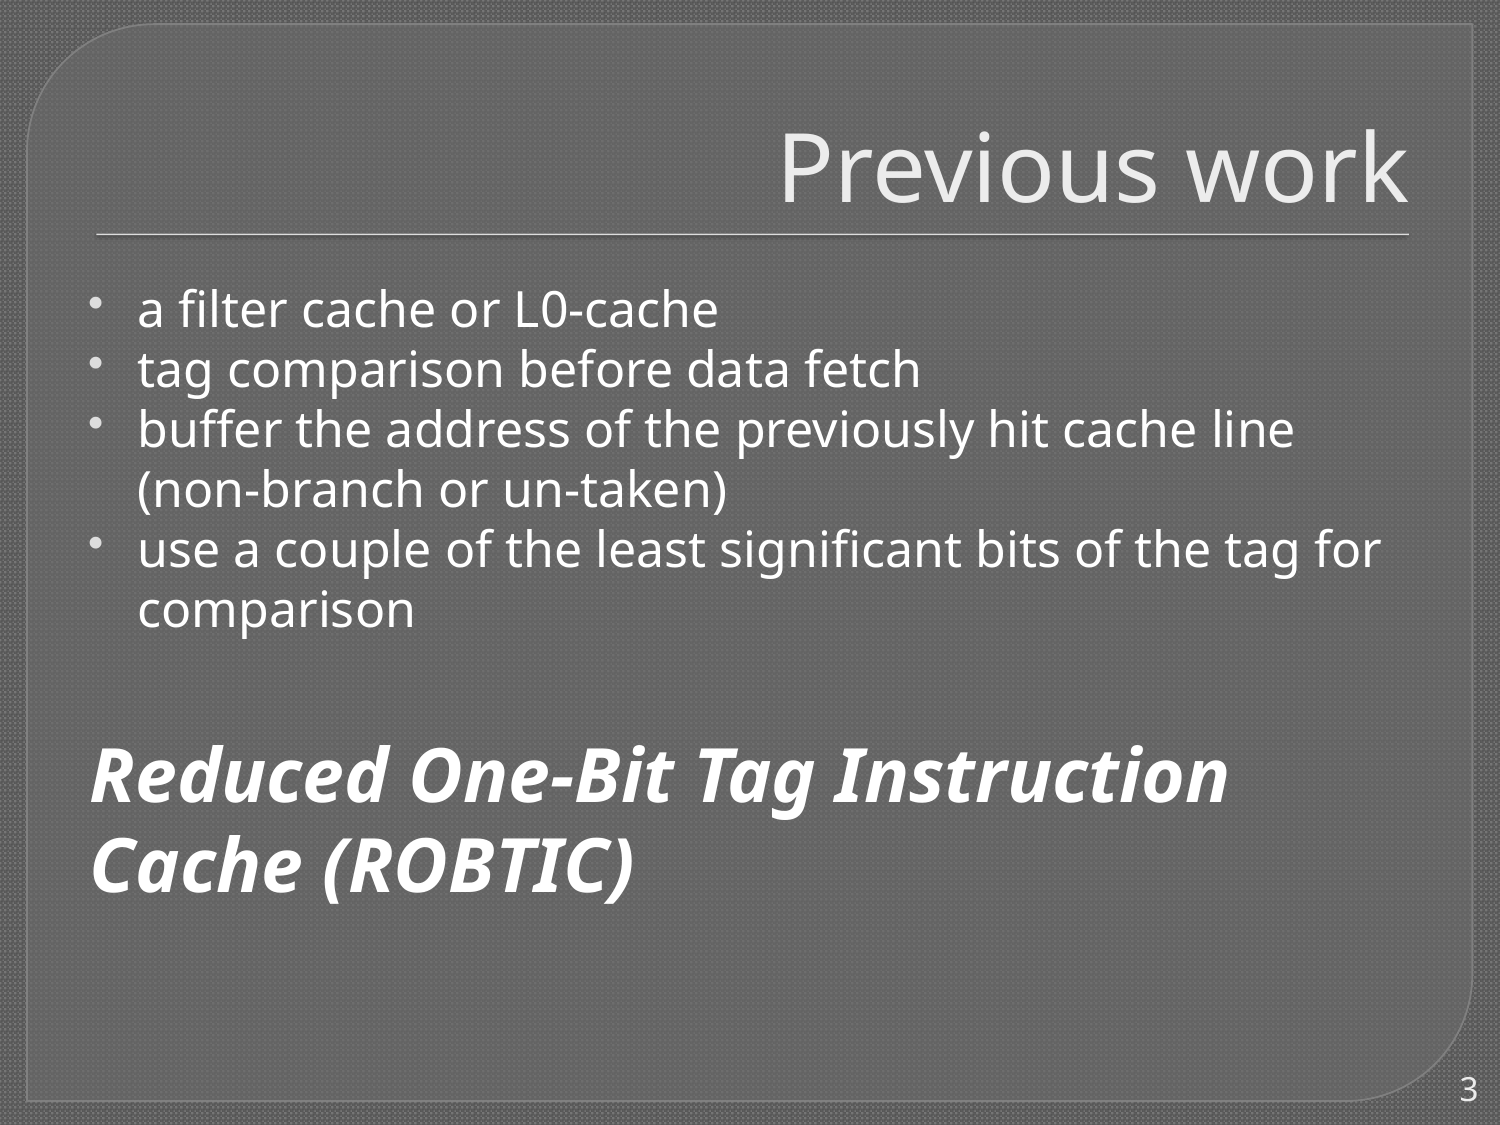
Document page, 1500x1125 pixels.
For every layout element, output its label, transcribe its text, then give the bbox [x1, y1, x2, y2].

slide_number 3 [1417, 1068, 1494, 1114]
list a filter cache or L0-cache tag comparison before data fetch buffer the address of the previously hit cache line (non-branch or un-taken) use a couple of the least significant bits of the tag for comparison Reduced One-Bit Tag Instruction Cache (ROBTIC) [75, 270, 1425, 1013]
title Previous work [75, 41, 1425, 230]
